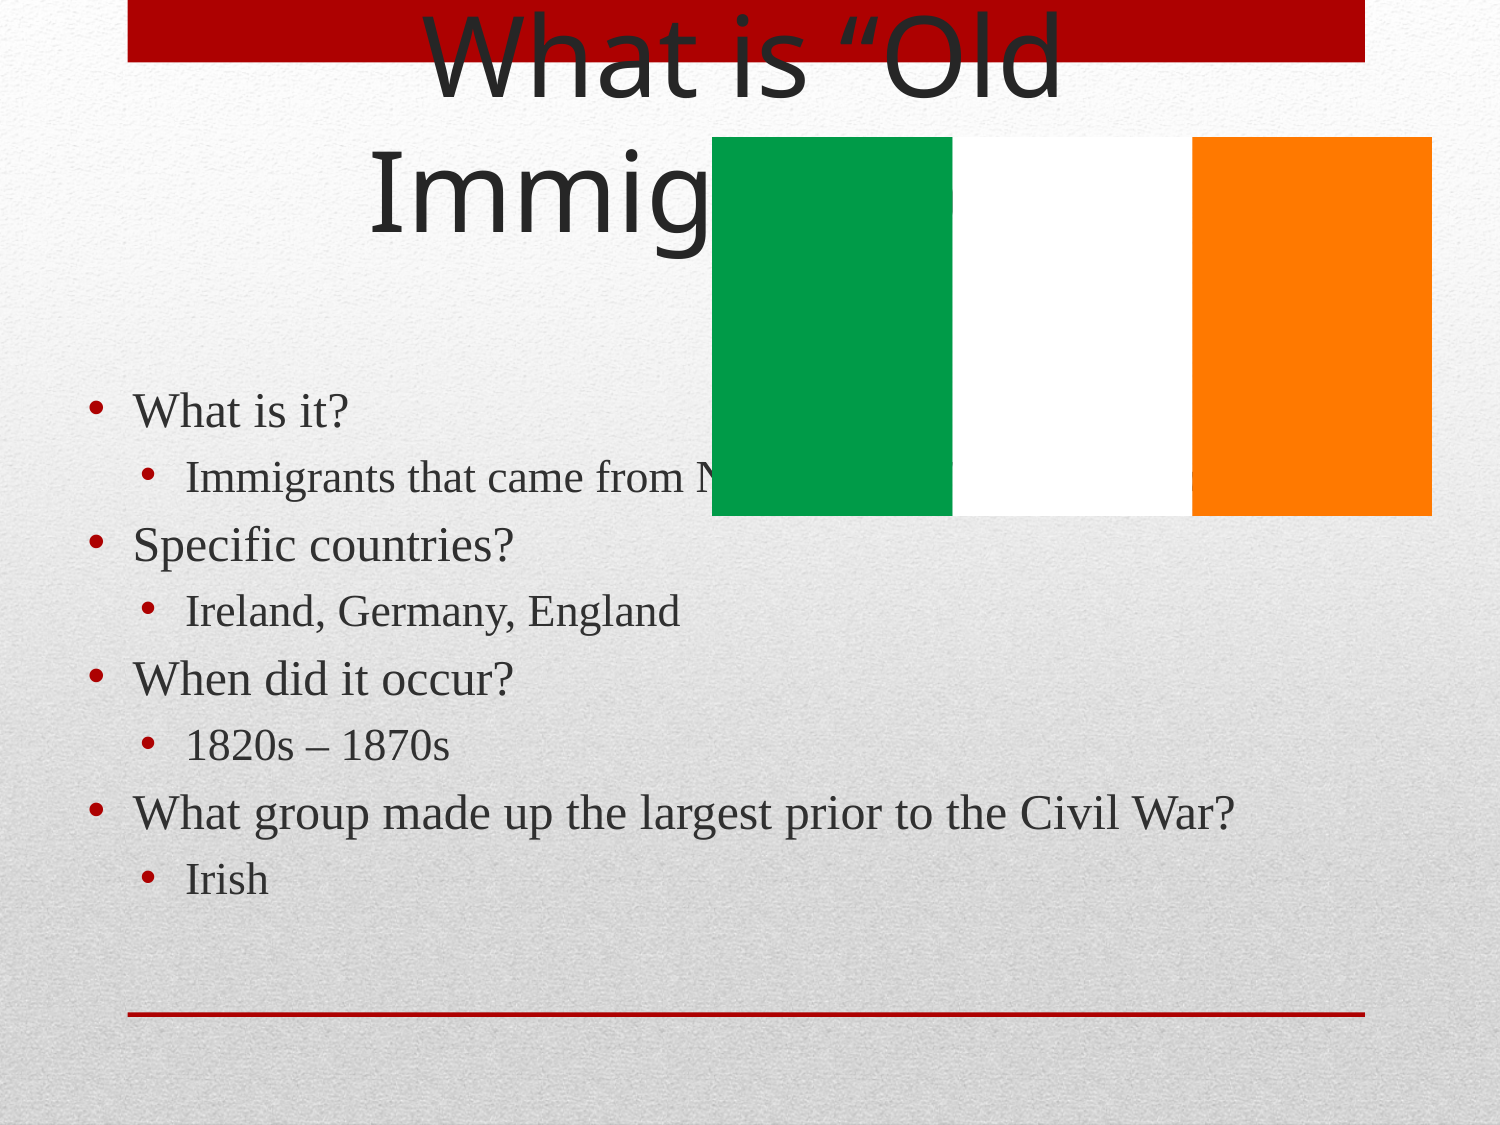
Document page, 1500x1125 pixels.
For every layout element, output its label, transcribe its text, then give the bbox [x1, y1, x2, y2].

picture [711, 136, 1432, 517]
title What is “Old Immigration?” [69, 87, 1420, 263]
list What is it? Immigrants that came from Northern and Western Europe Specific countries? Ireland, Germany, England When did it occur? 1820s – 1870s What group made up the largest prior to the Civil War? Irish [72, 249, 1423, 1032]
